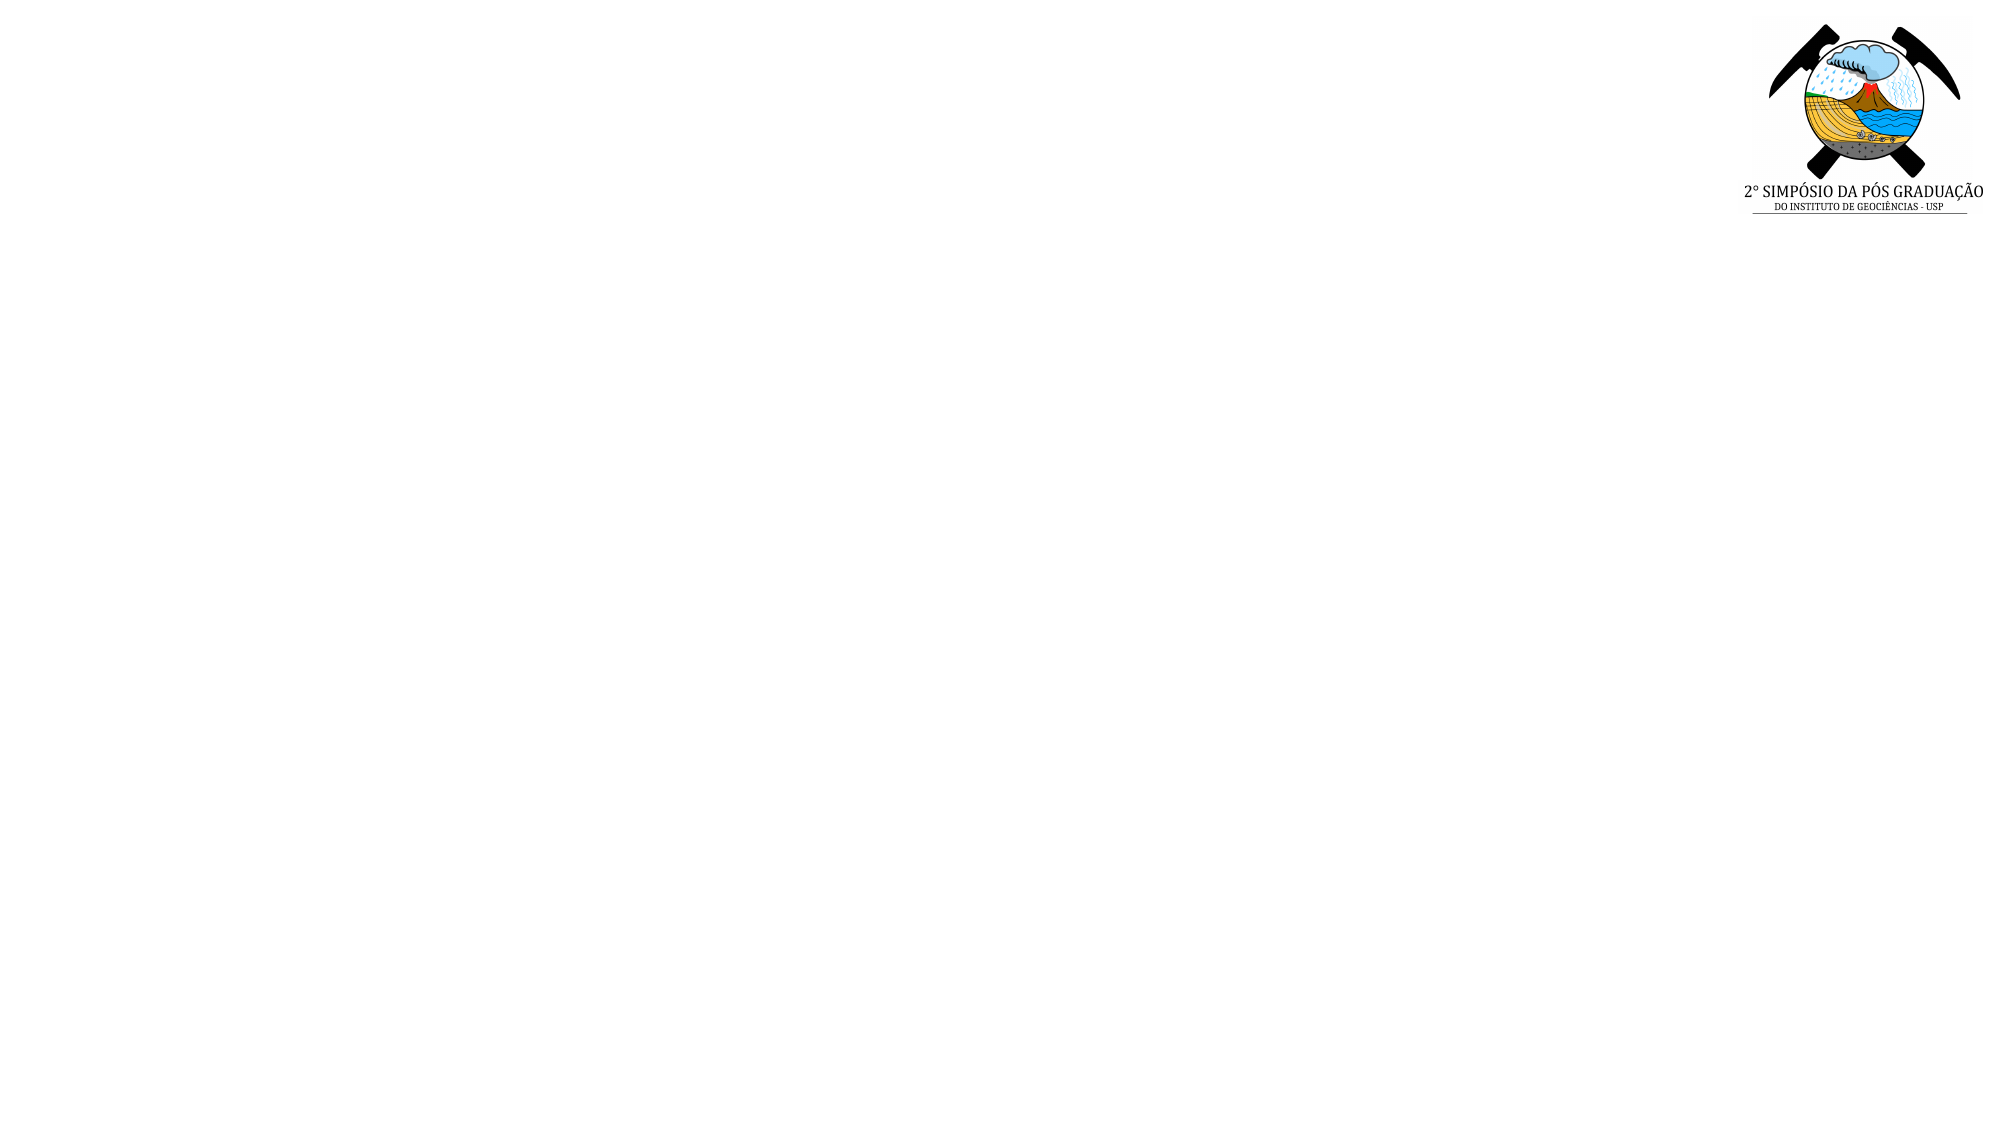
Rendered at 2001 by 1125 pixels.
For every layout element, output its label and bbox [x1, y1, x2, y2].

picture [1738, 16, 1983, 214]
